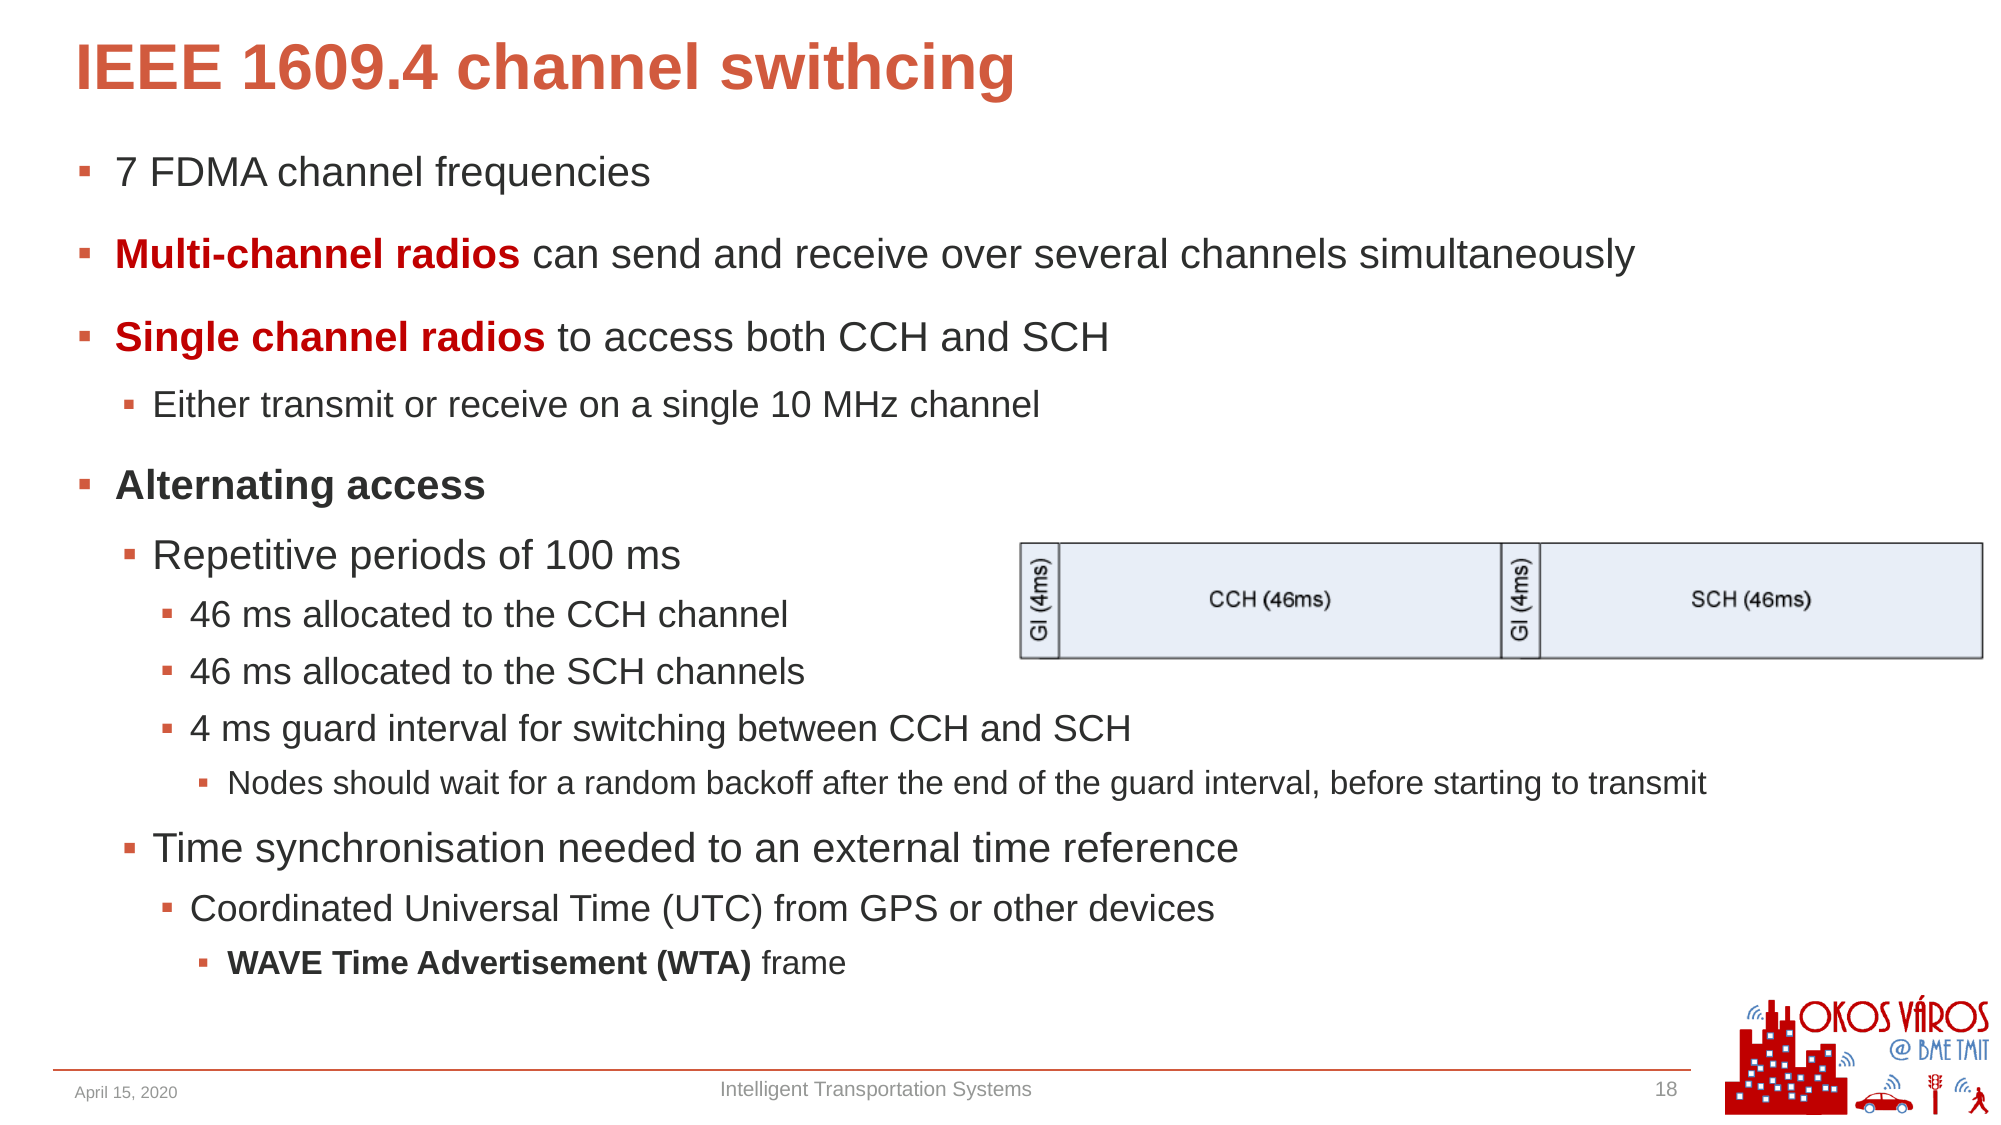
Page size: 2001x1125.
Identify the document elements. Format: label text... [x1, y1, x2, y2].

picture [1007, 522, 2000, 683]
list 7 FDMA channel frequencies Multi-channel radios can send and receive over several channels simultaneously Single channel radios to access both CCH and SCH Either transmit or receive on a single 10 MHz channel Alternating access Repetitive periods of 100 ms 46 ms allocated to the CCH channel 46 ms allocated to the SCH channels 4 ms guard interval for switching between CCH and SCH Nodes should wait for a random backoff after the end of the guard interval, before starting to transmit Time synchronisation needed to an external time reference Coordinated Universal Time (UTC) from GPS or other devices WAVE Time Advertisement (WTA) frame [62, 142, 1947, 1062]
slide_number 18 [1542, 1069, 1693, 1107]
title IEEE 1609.4 channel swithcing [60, 25, 1948, 111]
footer Intelligent Transportation Systems [282, 1069, 1471, 1107]
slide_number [59, 1069, 279, 1115]
picture [1725, 995, 1989, 1115]
